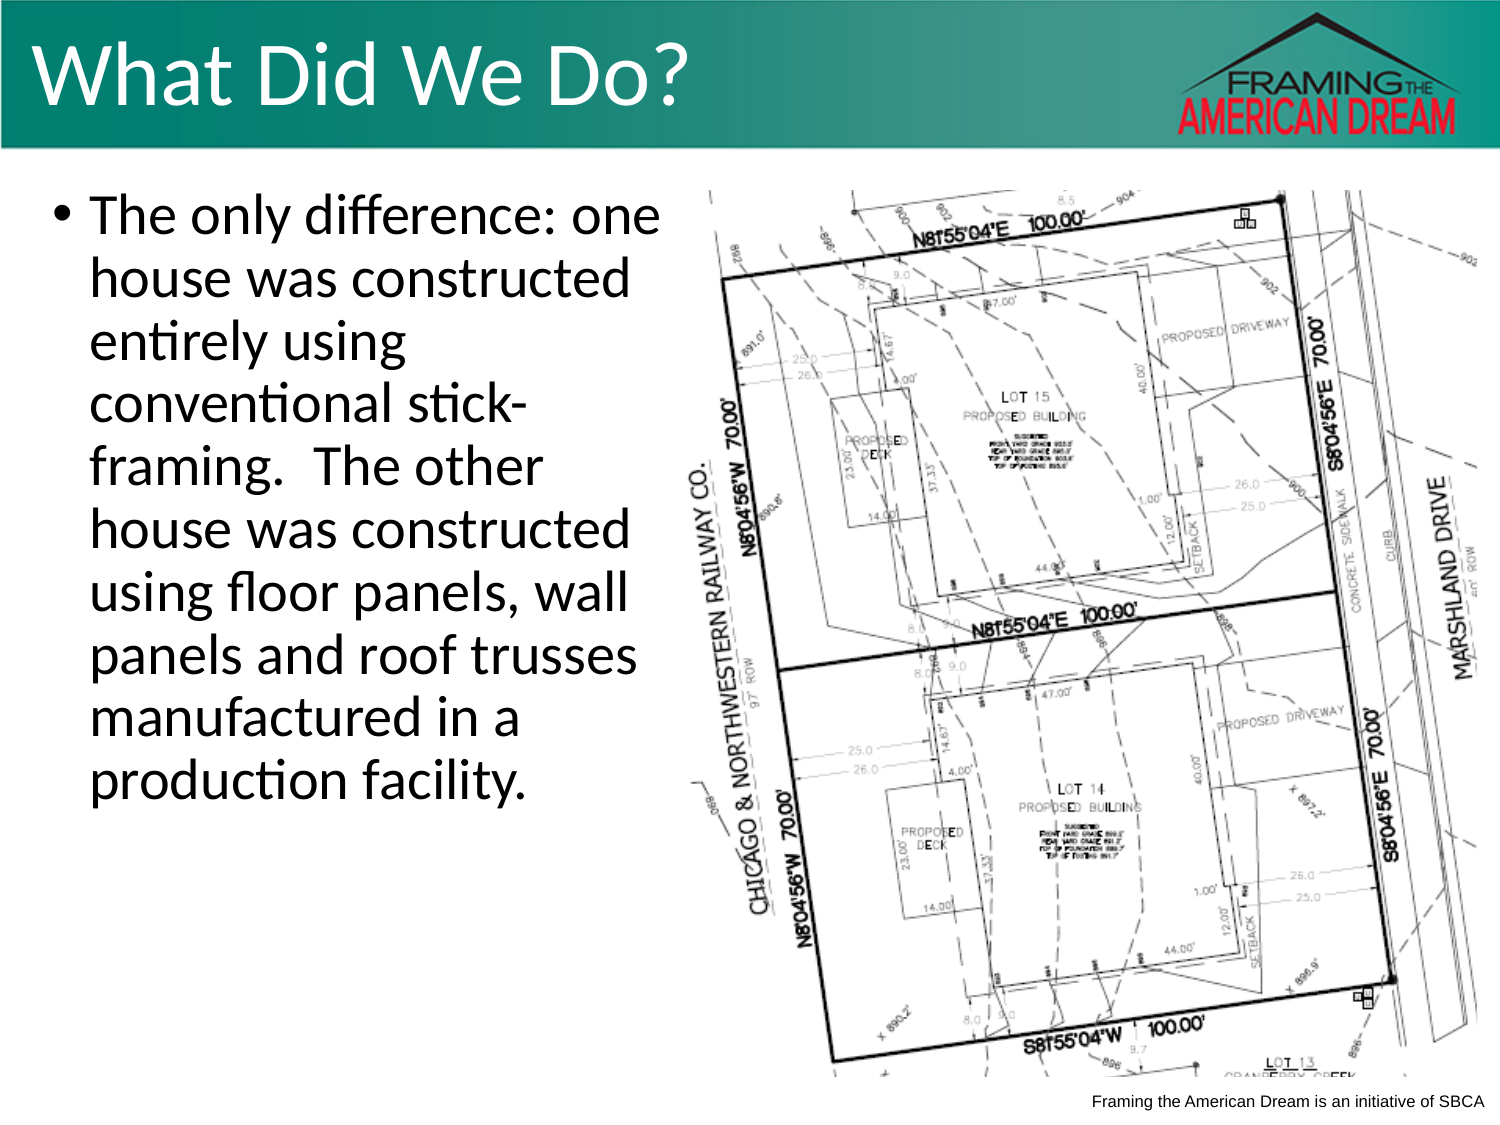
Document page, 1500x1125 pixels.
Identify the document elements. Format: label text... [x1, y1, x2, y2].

text_box The only difference: one house was constructed entirely using conventional stick-framing. The other house was constructed using floor panels, wall panels and roof trusses manufactured in a production facility. [37, 176, 699, 1114]
text_box What Did We Do? [15, 11, 1165, 140]
text_box Framing the American Dream is an initiative of SBCA [891, 1083, 1500, 1119]
picture [0, 0, 1500, 1125]
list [682, 190, 1478, 1077]
